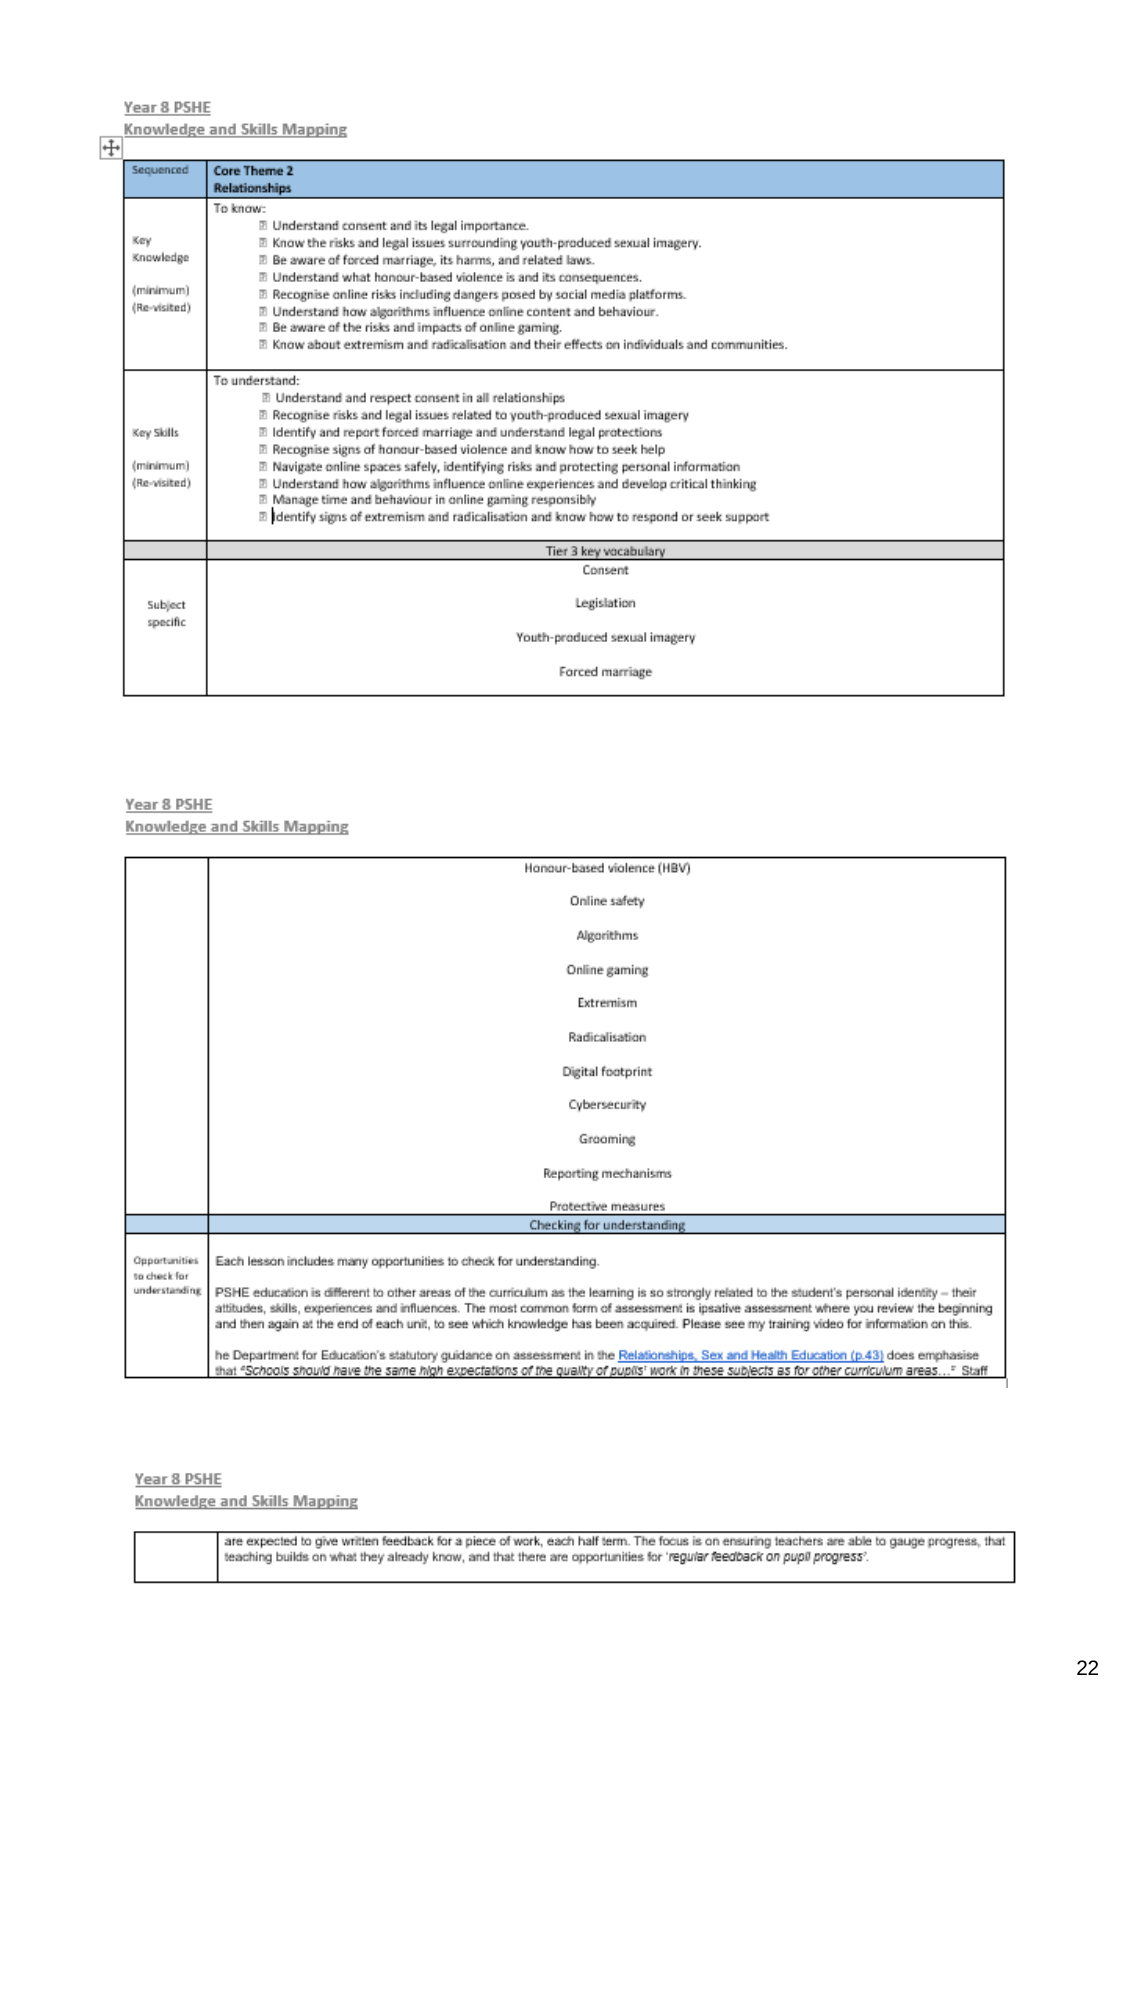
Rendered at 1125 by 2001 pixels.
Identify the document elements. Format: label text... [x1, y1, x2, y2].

slide_number 22 [1042, 1609, 1110, 1725]
picture [117, 1461, 1061, 1611]
picture [117, 774, 1008, 1388]
picture [92, 80, 1033, 714]
